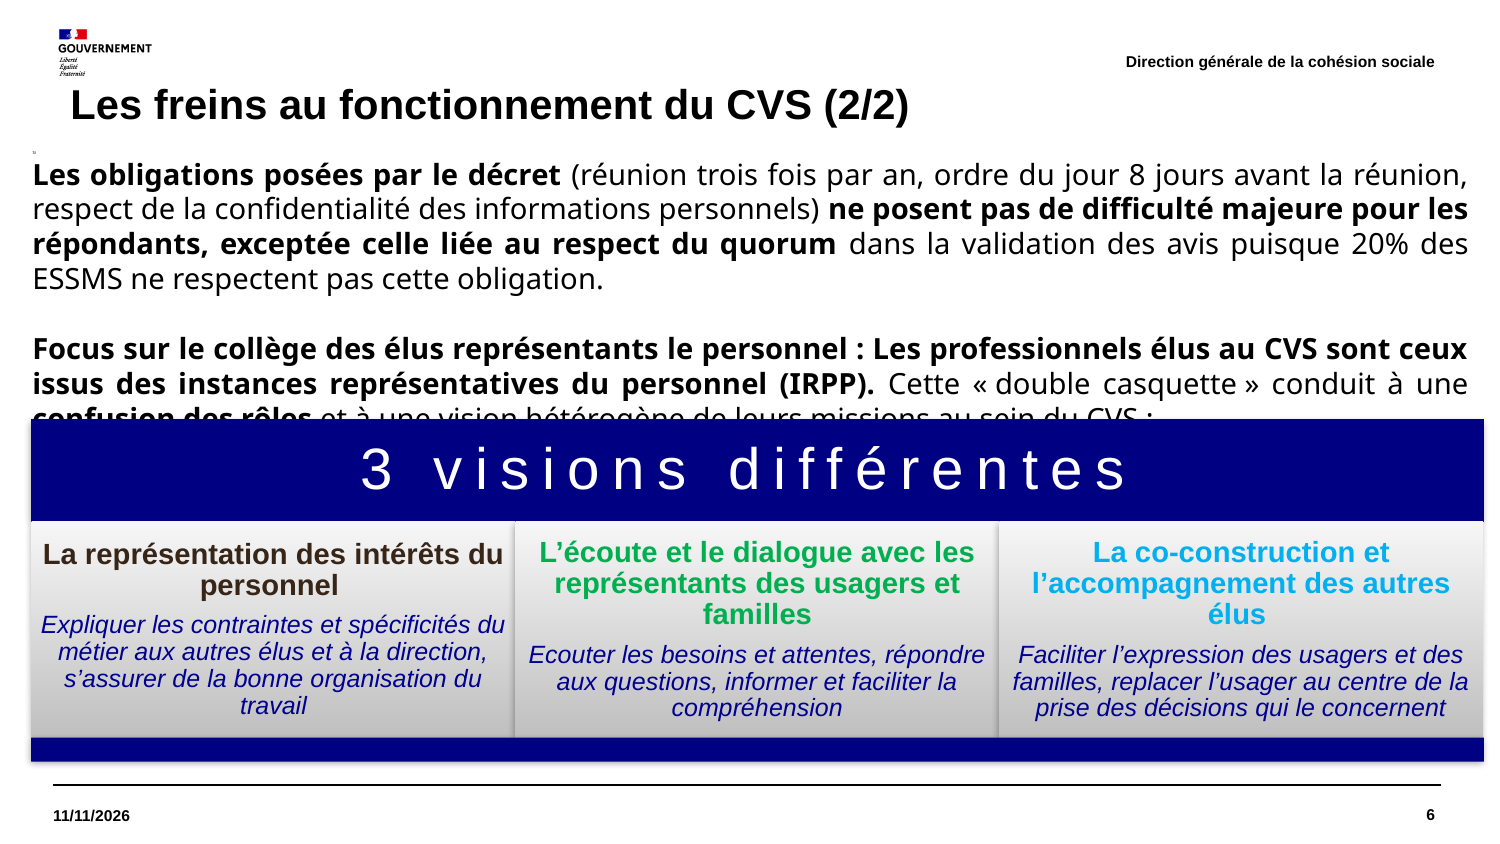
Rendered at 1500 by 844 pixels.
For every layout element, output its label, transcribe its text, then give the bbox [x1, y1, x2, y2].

footer Direction générale de la cohésion sociale [470, 32, 1436, 92]
picture [47, 17, 166, 107]
list Si [17, 578, 26, 765]
slide_number 6 [1213, 784, 1436, 844]
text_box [30, 418, 1485, 762]
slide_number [53, 787, 252, 844]
text_box Les obligations posées par le décret (réunion trois fois par an, ordre du jour 8 jours avant la réunion, respect de la confidentialité des informations personnels) ne posent pas de difficulté majeure pour les répondants, exceptée celle liée au respect du quorum dans la validation des avis puisque 20% des ESSMS ne respectent pas cette obligation. Focus sur le collège des élus représentants le personnel : Les professionnels élus au CVS sont ceux issus des instances représentatives du personnel (IRPP). Cette « double casquette » conduit à une confusion des rôles et à une vision hétérogène de leurs missions au sein du CVS : [17, 148, 1484, 578]
title Les freins au fonctionnement du CVS (2/2) [53, 61, 1436, 148]
